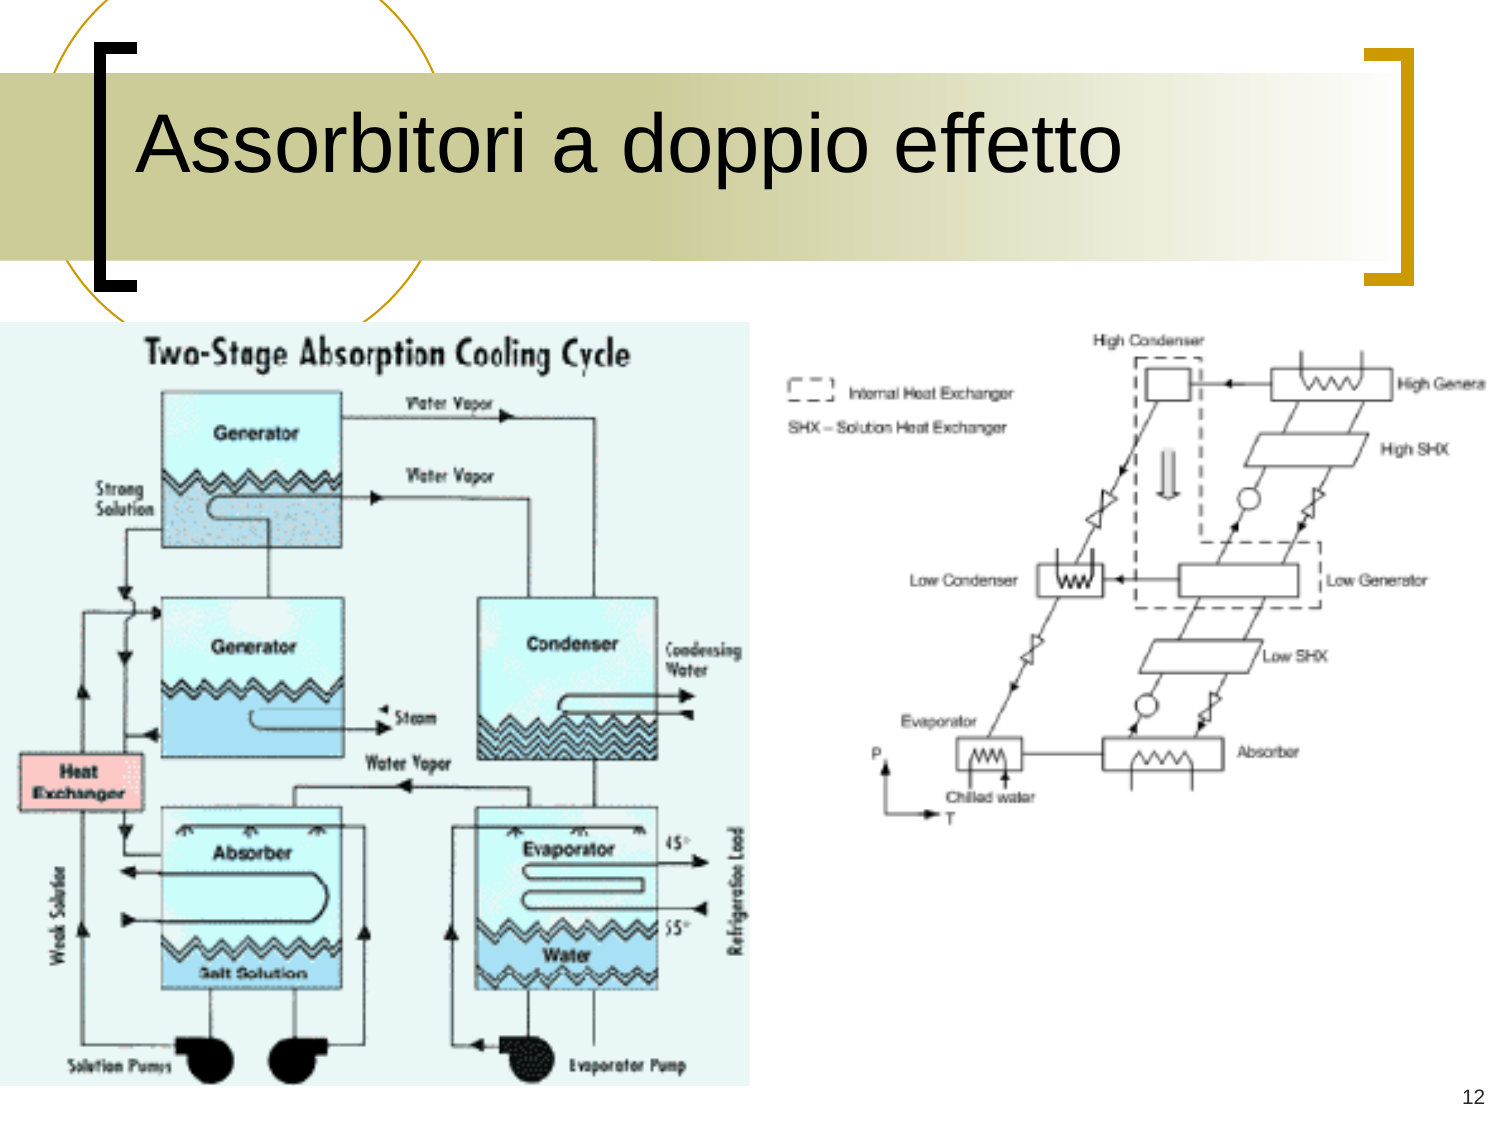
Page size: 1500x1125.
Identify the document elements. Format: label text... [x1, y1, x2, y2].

title Assorbitori a doppio effetto [120, 81, 1425, 233]
picture [757, 310, 1500, 844]
picture [0, 322, 750, 1086]
slide_number 12 [1434, 1076, 1500, 1125]
